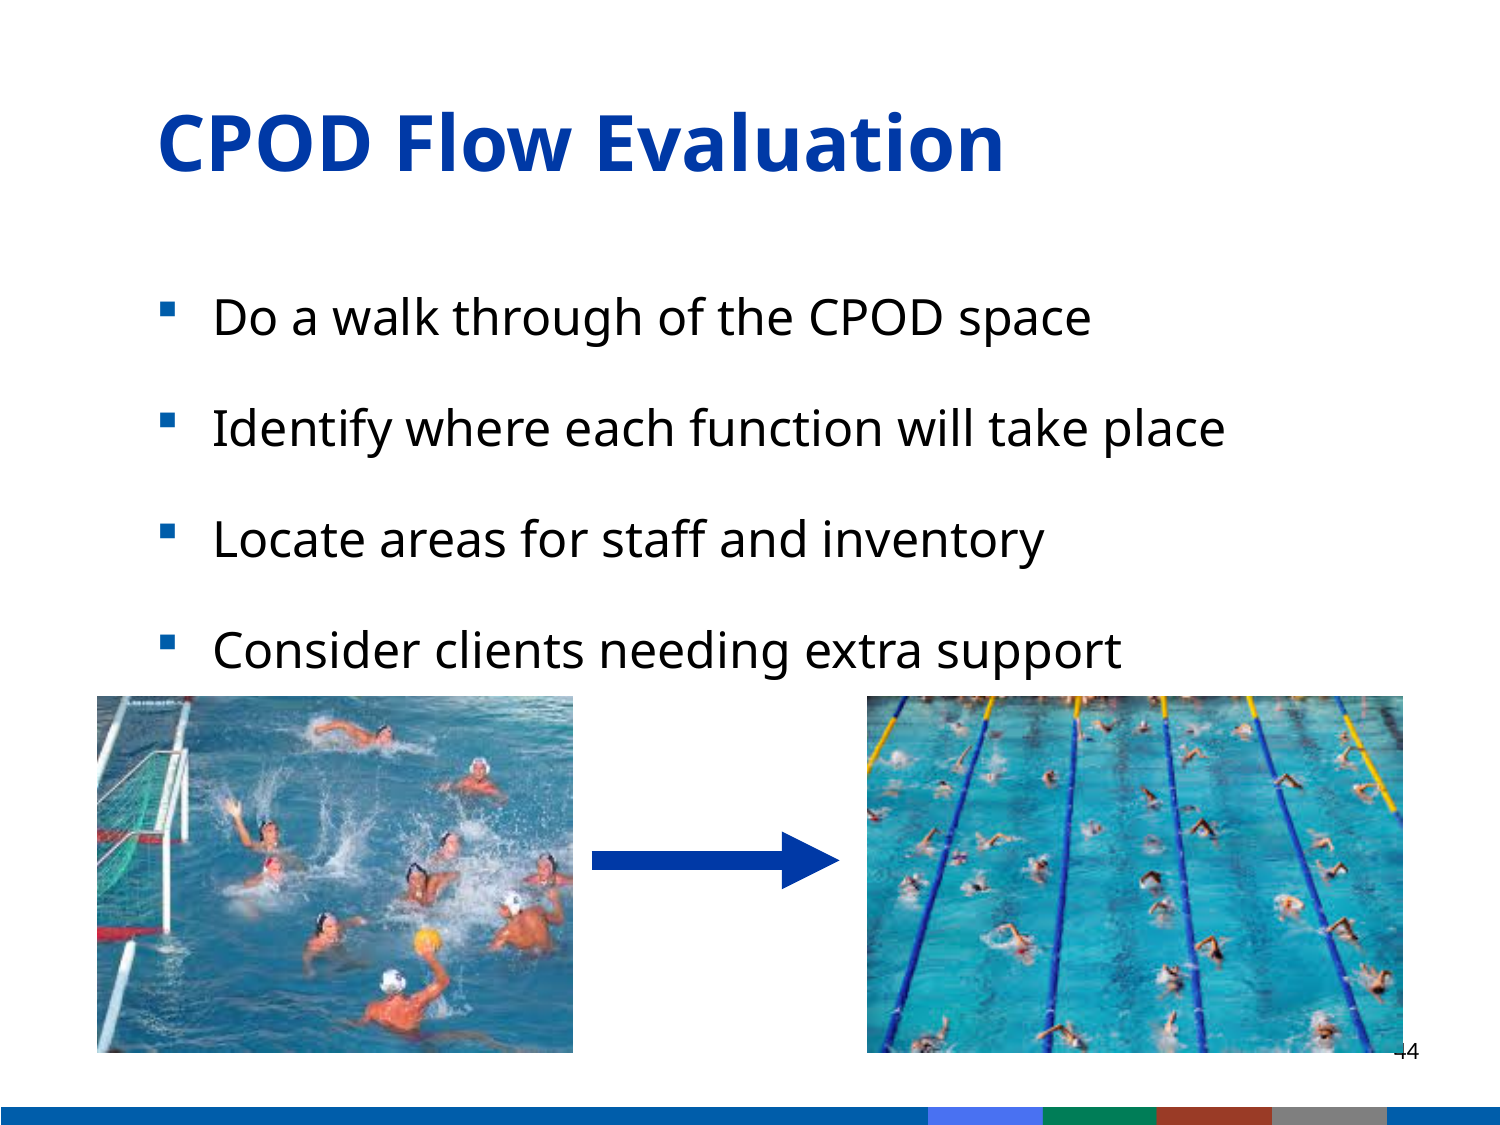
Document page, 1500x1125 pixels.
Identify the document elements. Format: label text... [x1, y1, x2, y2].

picture [97, 696, 573, 1053]
picture [867, 696, 1403, 1053]
picture [1390, 961, 1403, 968]
picture [1, 1097, 1500, 1125]
title CPOD Flow Evaluation [140, 72, 1451, 195]
list Do a walk through of the CPOD space Identify where each function will take place Locate areas for staff and inventory Consider clients needing extra support [140, 248, 1275, 944]
